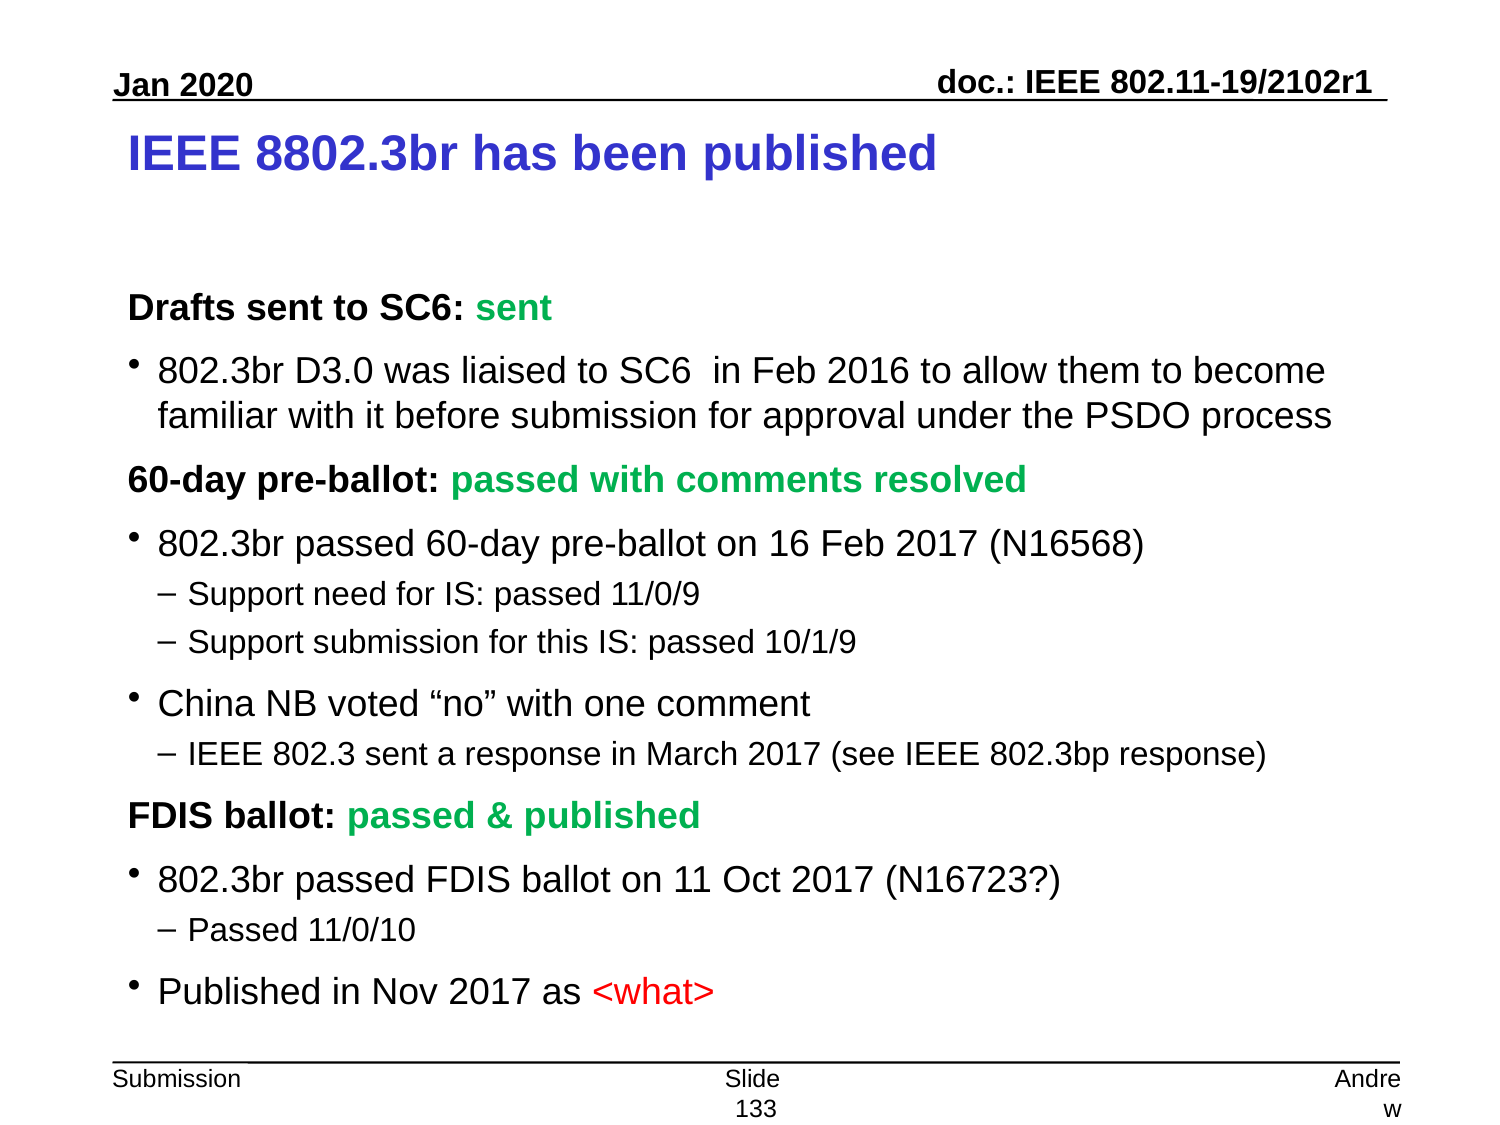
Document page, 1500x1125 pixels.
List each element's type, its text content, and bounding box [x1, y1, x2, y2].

title IEEE 8802.3br has been published [112, 112, 1388, 275]
list Drafts sent to SC6: sent 802.3br D3.0 was liaised to SC6 in Feb 2016 to allow them to become familiar with it before submission for approval under the PSDO process 60-day pre-ballot: passed with comments resolved 802.3br passed 60-day pre-ballot on 16 Feb 2017 (N16568) Support need for IS: passed 11/0/9 Support submission for this IS: passed 10/1/9 China NB voted “no” with one comment IEEE 802.3 sent a response in March 2017 (see IEEE 802.3bp response) FDIS ballot: passed & published 802.3br passed FDIS ballot on 11 Oct 2017 (N16723?) Passed 11/0/10 Published in Nov 2017 as <what> [112, 275, 1388, 950]
footer Andrew Myles, Cisco [1320, 1061, 1402, 1093]
slide_number Slide 133 [709, 1061, 803, 1093]
